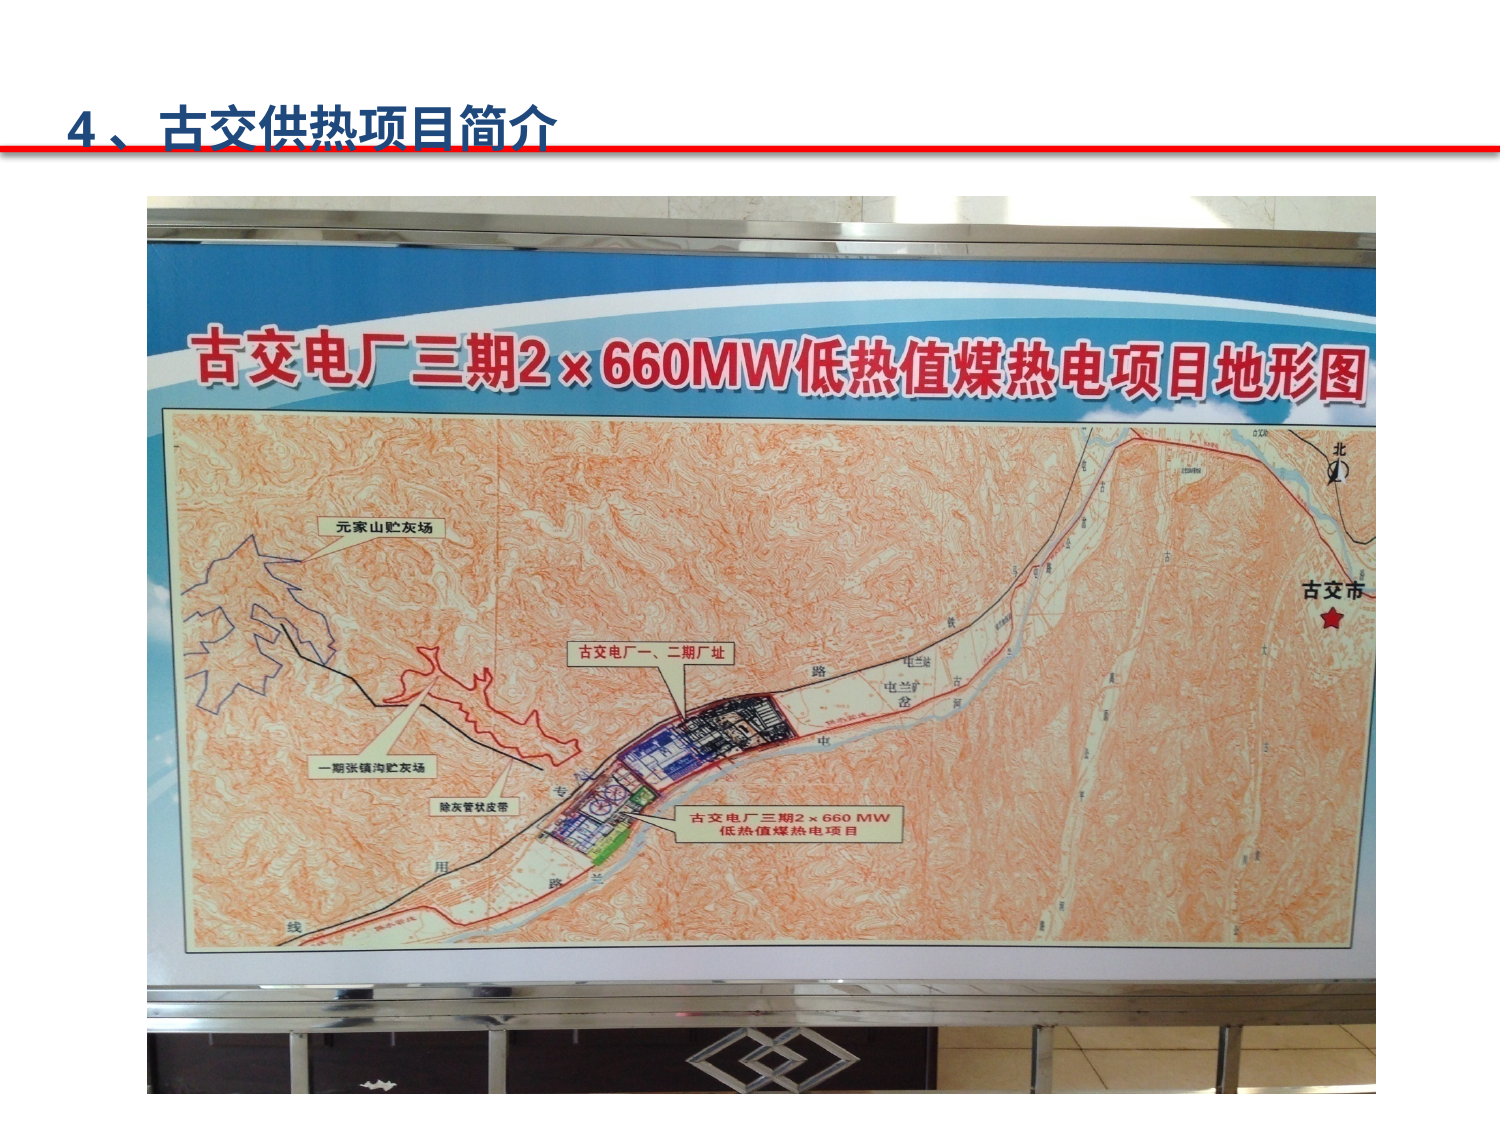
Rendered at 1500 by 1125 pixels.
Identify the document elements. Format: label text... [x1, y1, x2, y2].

picture [147, 195, 1377, 1095]
text_box 4、古交供热项目简介 [53, 78, 1300, 208]
